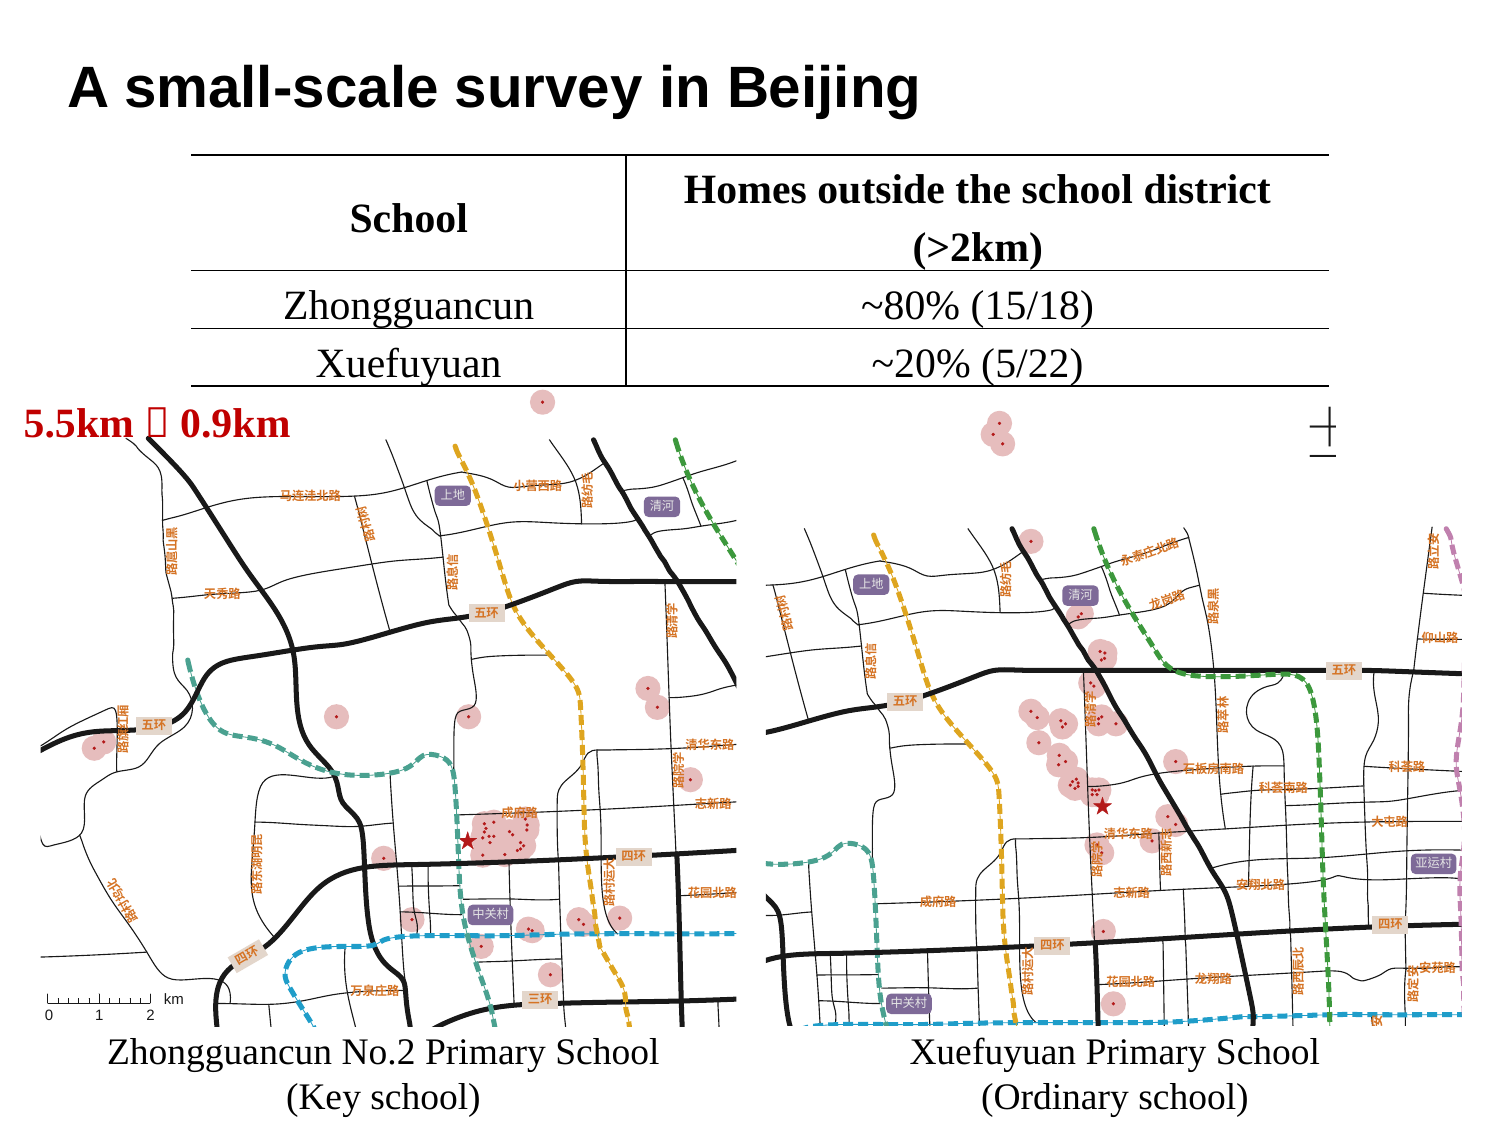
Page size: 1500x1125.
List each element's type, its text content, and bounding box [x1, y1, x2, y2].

table_header Homes outside the school district (>2km) [627, 156, 1329, 270]
text_box Xuefuyuan Primary School (Ordinary school) [875, 1028, 1355, 1125]
title A small-scale survey in Beijing [52, 20, 1452, 157]
table_cell Zhongguancun [191, 271, 625, 328]
table_cell ~80% (15/18) [627, 271, 1329, 328]
text_box 5.5km  0.9km [8, 388, 39, 454]
picture [39, 387, 1463, 1028]
text_box Zhongguancun No.2 Primary School (Key school) [92, 1028, 675, 1125]
table_cell ~20% (5/22) [627, 329, 1329, 385]
table_header School [191, 156, 625, 270]
table_cell Xuefuyuan [191, 329, 625, 385]
